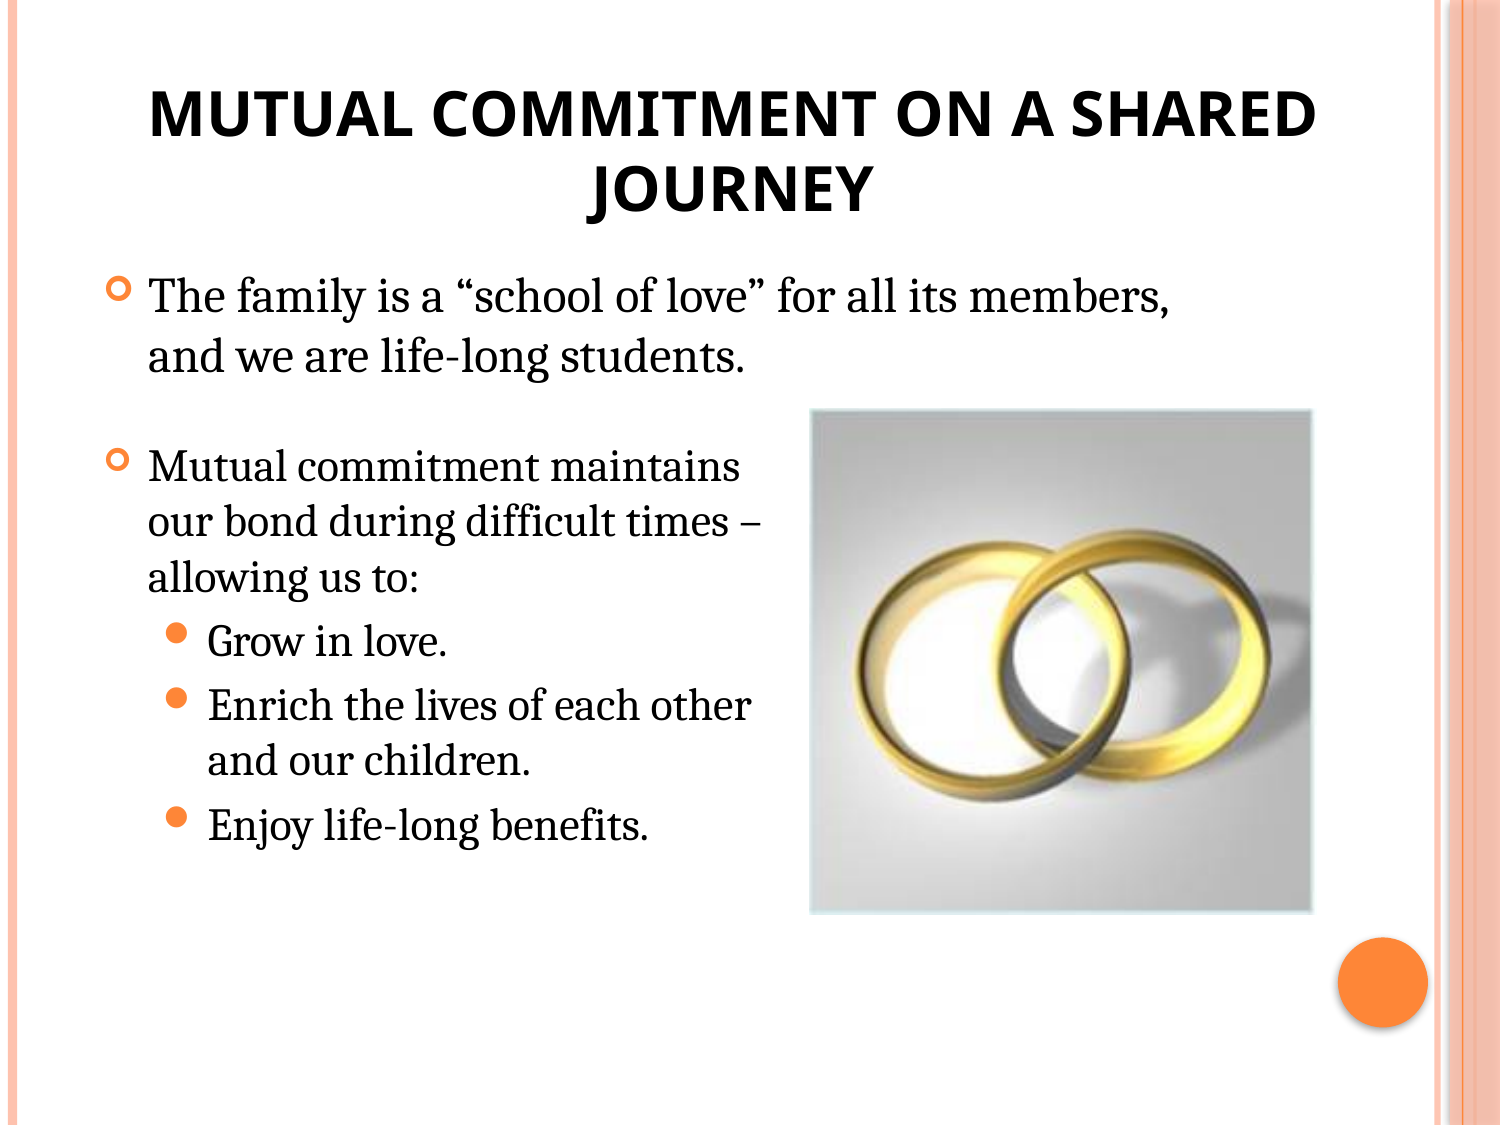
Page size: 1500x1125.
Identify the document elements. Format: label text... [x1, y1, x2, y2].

text_box The family is a “school of love” for all its members, and we are life-long students. [88, 255, 1270, 409]
title Mutual Commitment on a Shared Journey [88, 44, 1378, 232]
picture [808, 408, 1318, 916]
list Mutual commitment maintains our bond during difficult times – allowing us to: Grow in love. Enrich the lives of each other and our children. Enjoy life-long benefits. [88, 409, 786, 941]
